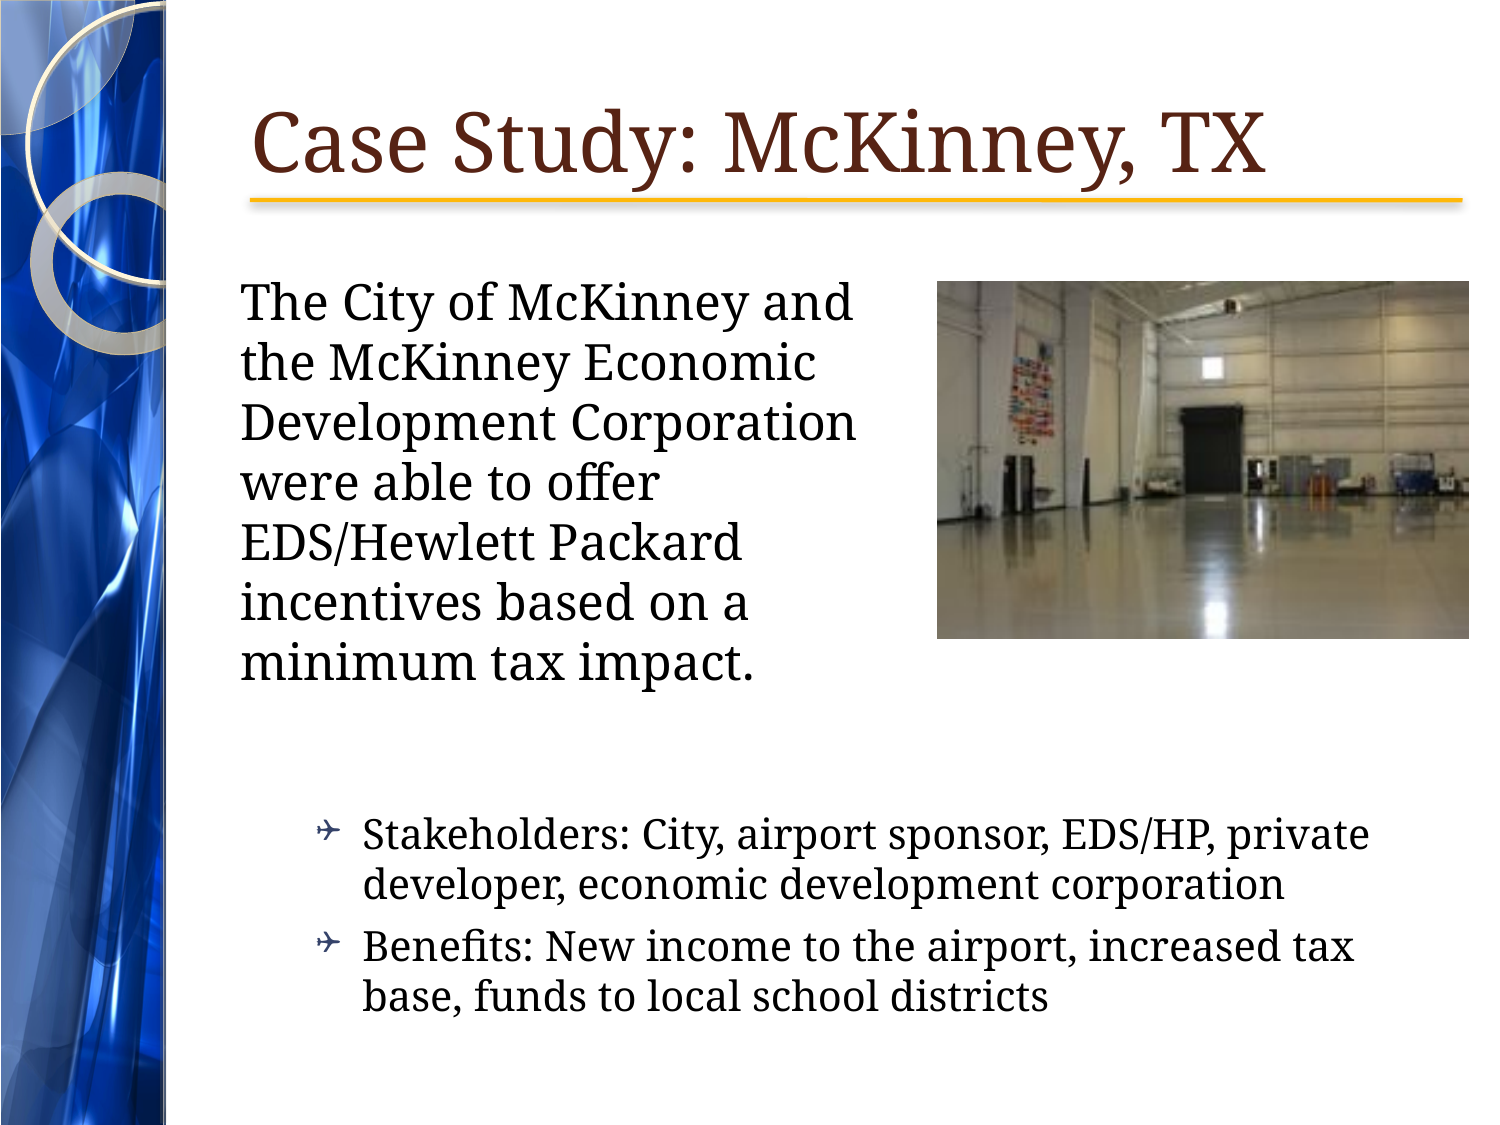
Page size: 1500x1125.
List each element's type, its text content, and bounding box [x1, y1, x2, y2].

list Stakeholders: City, airport sponsor, EDS/HP, private developer, economic development corporation Benefits: New income to the airport, increased tax base, funds to local school districts [287, 799, 1426, 1051]
picture [62, 195, 160, 280]
picture [31, 11, 160, 207]
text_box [937, 231, 1469, 688]
list The City of McKinney and the McKinney Economic Development Corporation were able to offer EDS/Hewlett Packard incentives based on a minimum tax impact. [224, 262, 926, 738]
picture [0, 134, 166, 1125]
title Case Study: McKinney, TX [235, 45, 1466, 233]
picture [136, 0, 160, 4]
picture [53, 239, 160, 332]
